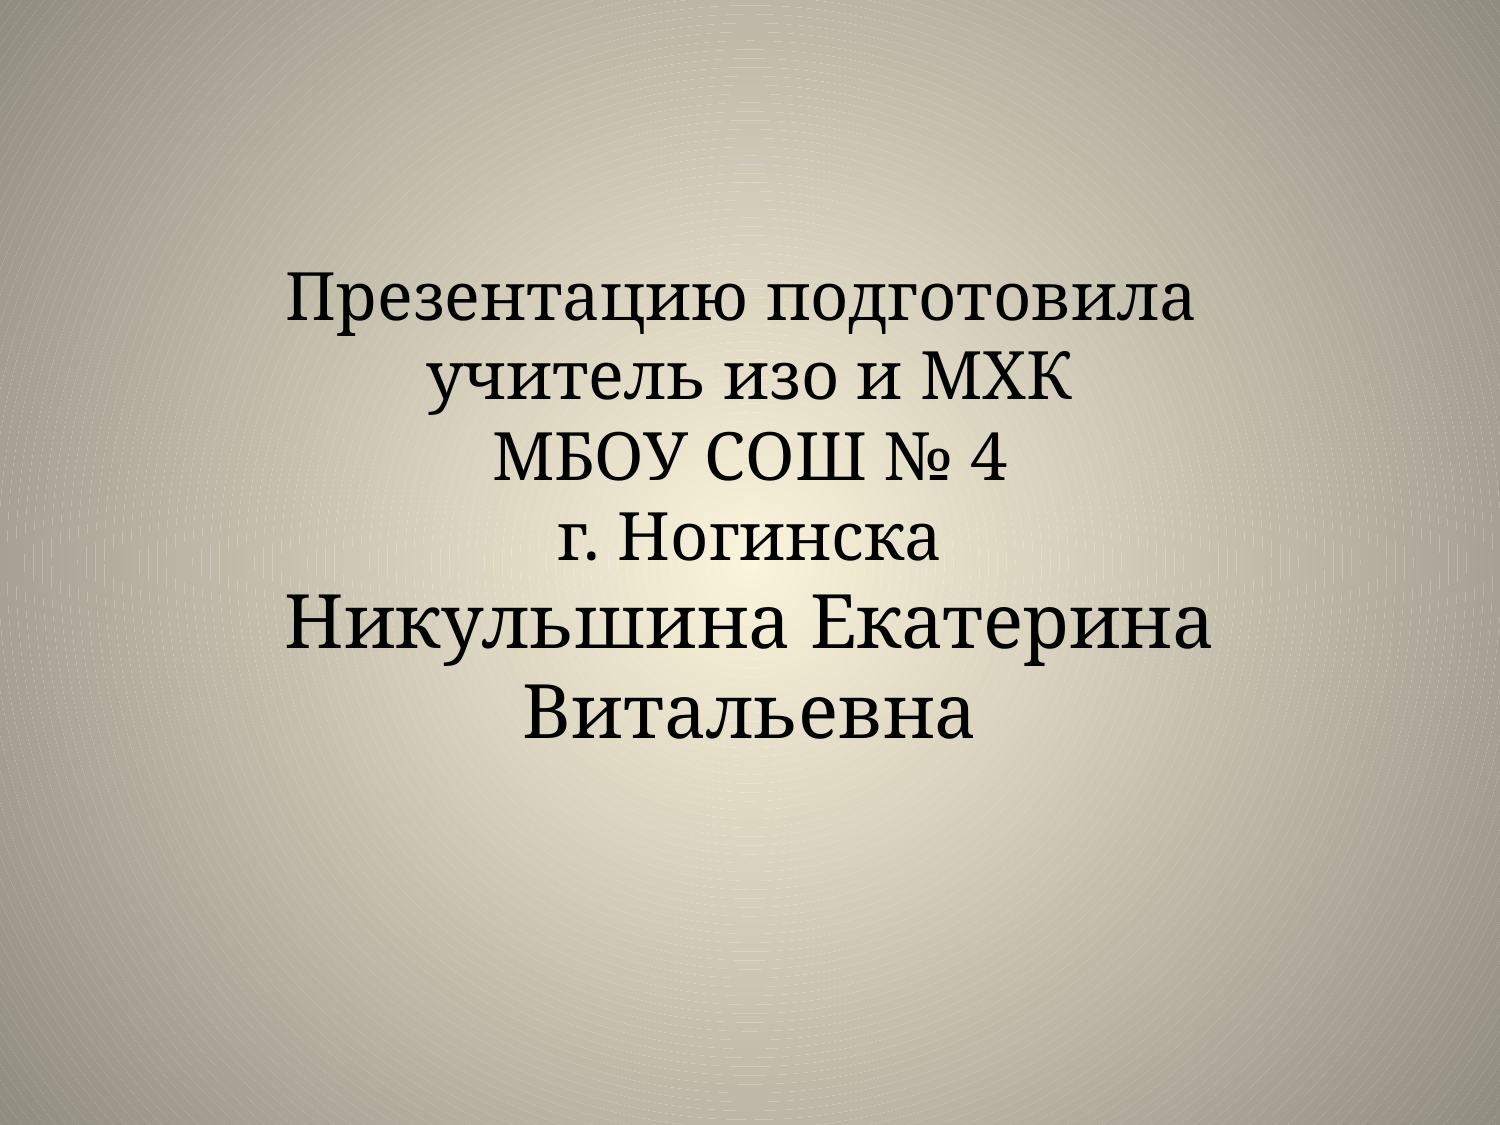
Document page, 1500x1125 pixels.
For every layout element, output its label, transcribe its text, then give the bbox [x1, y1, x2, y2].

title Презентацию подготовила учитель изо и МХК МБОУ СОШ № 4 г. Ногинска Никульшина Екатерина Витальевна [75, 196, 1425, 811]
